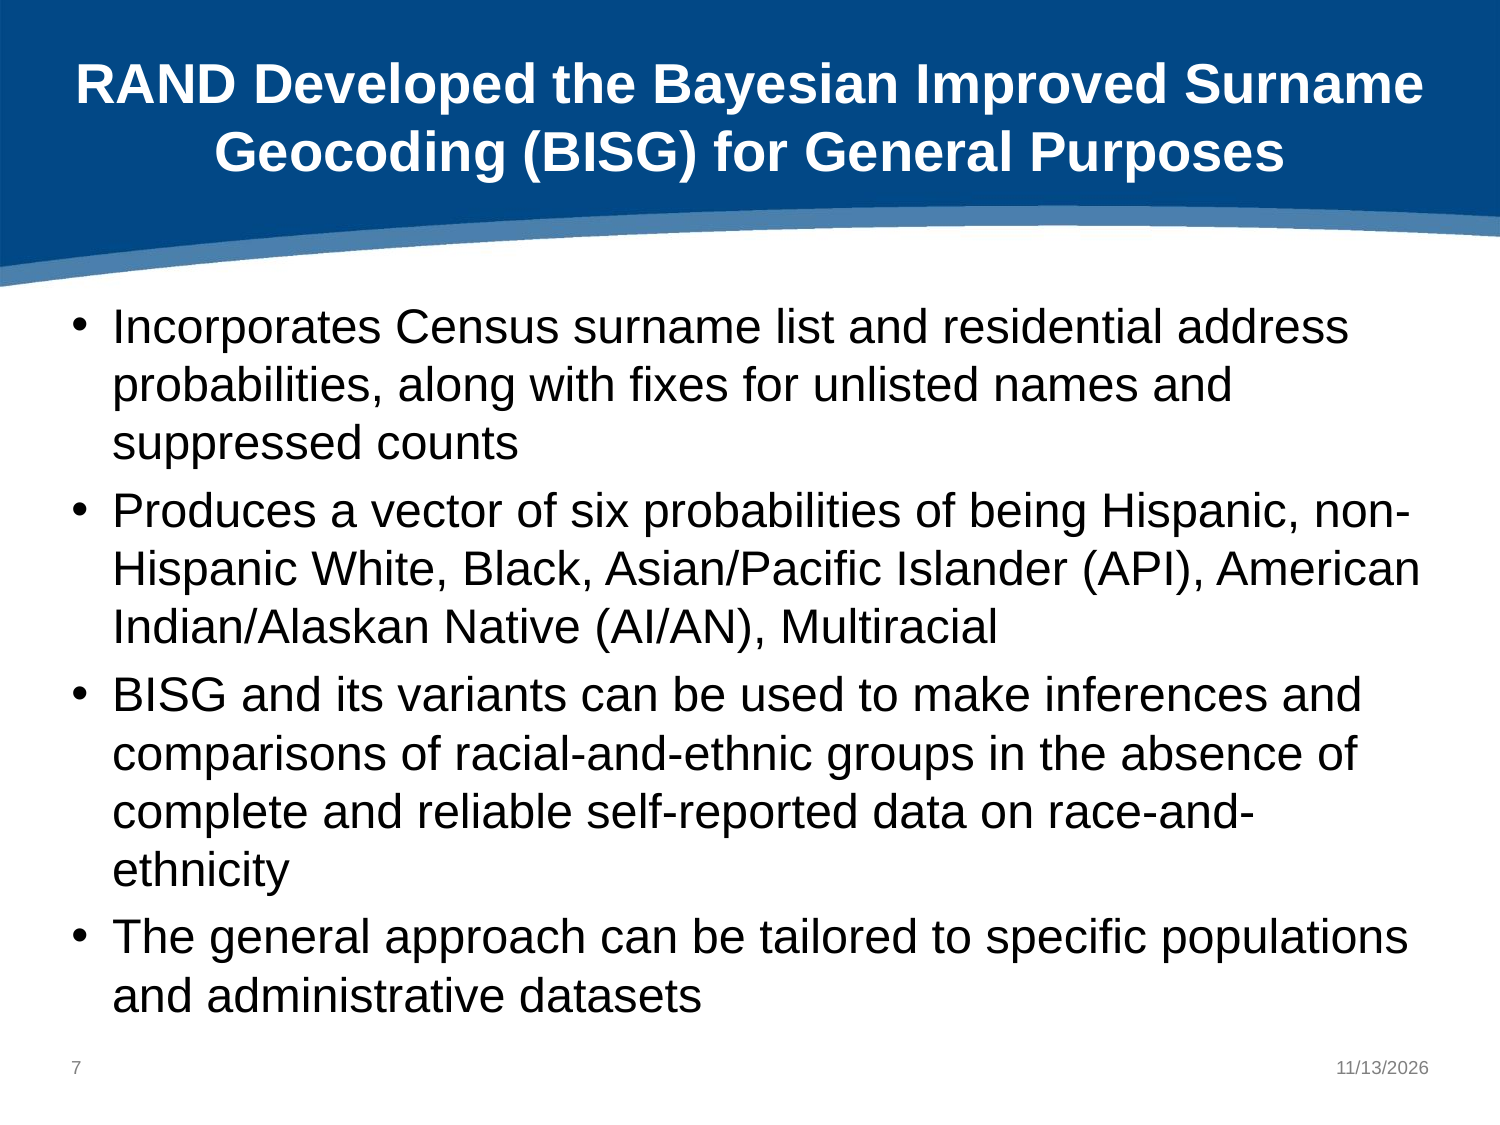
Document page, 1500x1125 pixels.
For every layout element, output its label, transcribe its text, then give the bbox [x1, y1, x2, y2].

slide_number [1256, 1037, 1444, 1098]
picture [0, 0, 1500, 320]
slide_number 6 [56, 1037, 226, 1098]
title RAND Developed the Bayesian Improved Surname Geocoding (BISG) for General Purposes [56, 2, 1444, 228]
list Incorporates Census surname list and residential address probabilities, along with fixes for unlisted names and suppressed counts Produces a vector of six probabilities of being Hispanic, non-Hispanic White, Black, Asian/Pacific Islander (API), American Indian/Alaskan Native (AI/AN), Multiracial BISG and its variants can be used to make inferences and comparisons of racial-and-ethnic groups in the absence of complete and reliable self-reported data on race-and-ethnicity The general approach can be tailored to specific populations and administrative datasets [56, 287, 1444, 1038]
